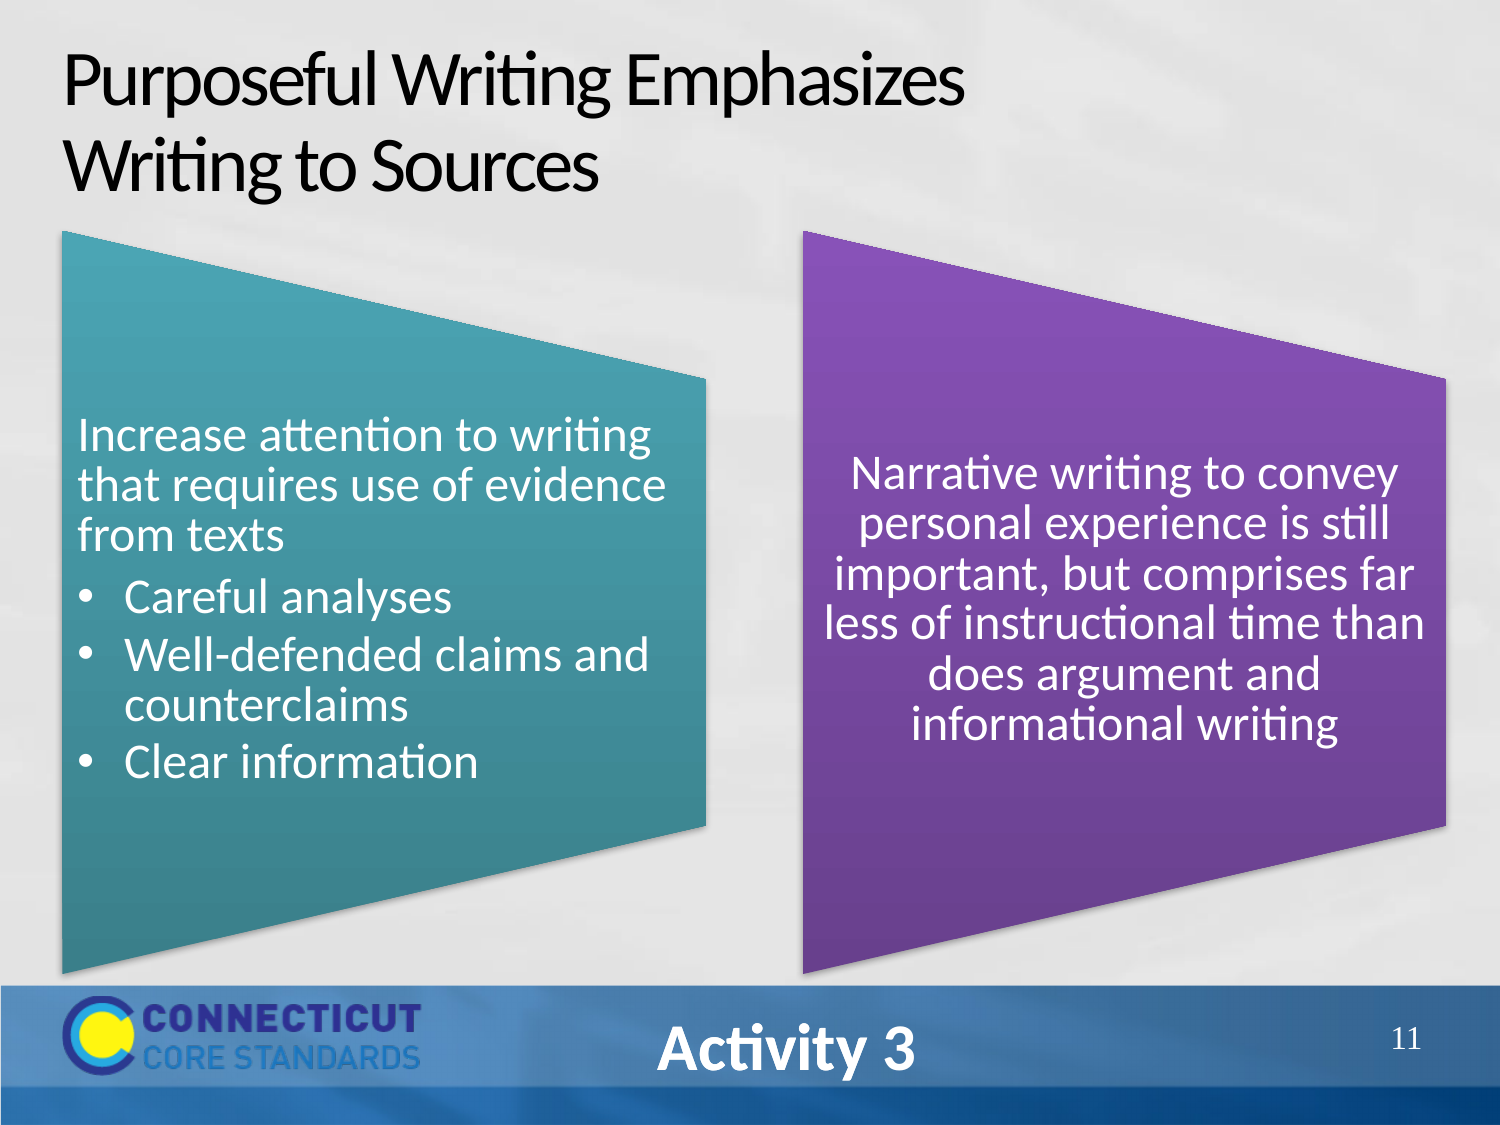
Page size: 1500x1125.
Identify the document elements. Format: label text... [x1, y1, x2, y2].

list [62, 230, 1447, 975]
picture [2, 986, 1500, 1125]
title Purposeful Writing Emphasizes Writing to Sources [62, 37, 1438, 210]
footer [62, 996, 424, 1076]
slide_number 40 [1075, 996, 1438, 1076]
picture [0, 0, 1500, 985]
